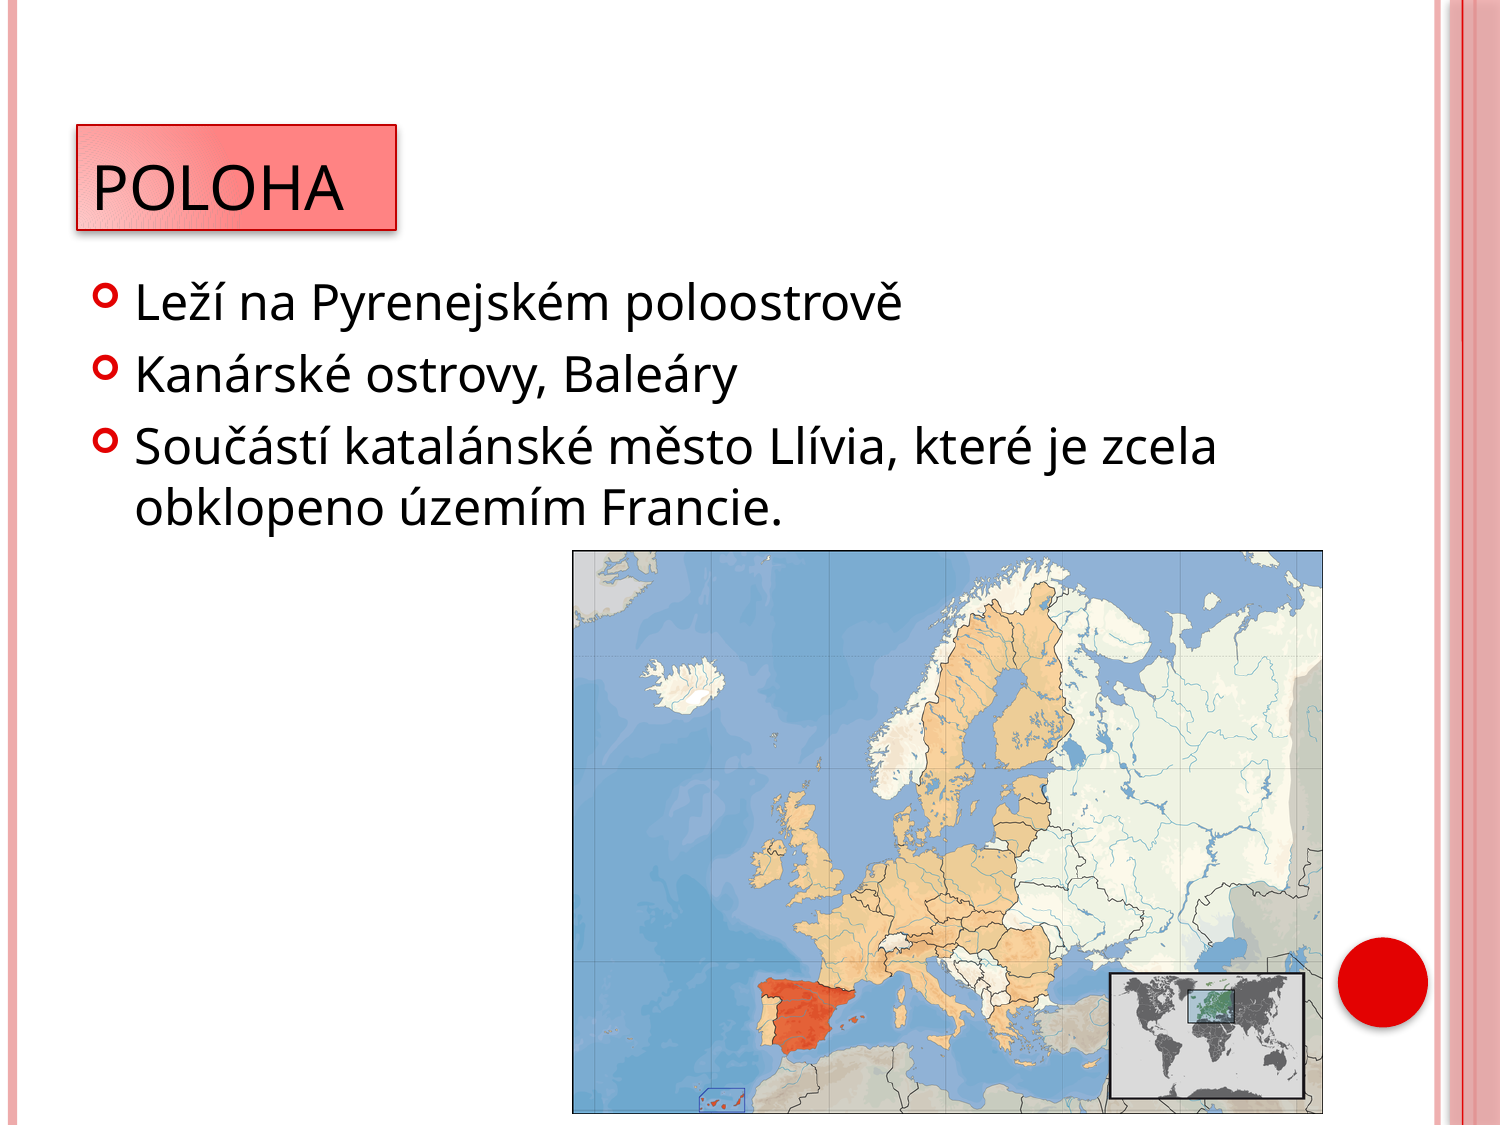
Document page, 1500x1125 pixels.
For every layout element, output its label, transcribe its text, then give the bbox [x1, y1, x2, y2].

list Leží na Pyrenejském poloostrově Kanárské ostrovy, Baleáry Součástí katalánské město Llívia, které je zcela obklopeno územím Francie. [75, 262, 1300, 1062]
title Poloha [76, 124, 397, 231]
picture [572, 550, 1324, 1114]
